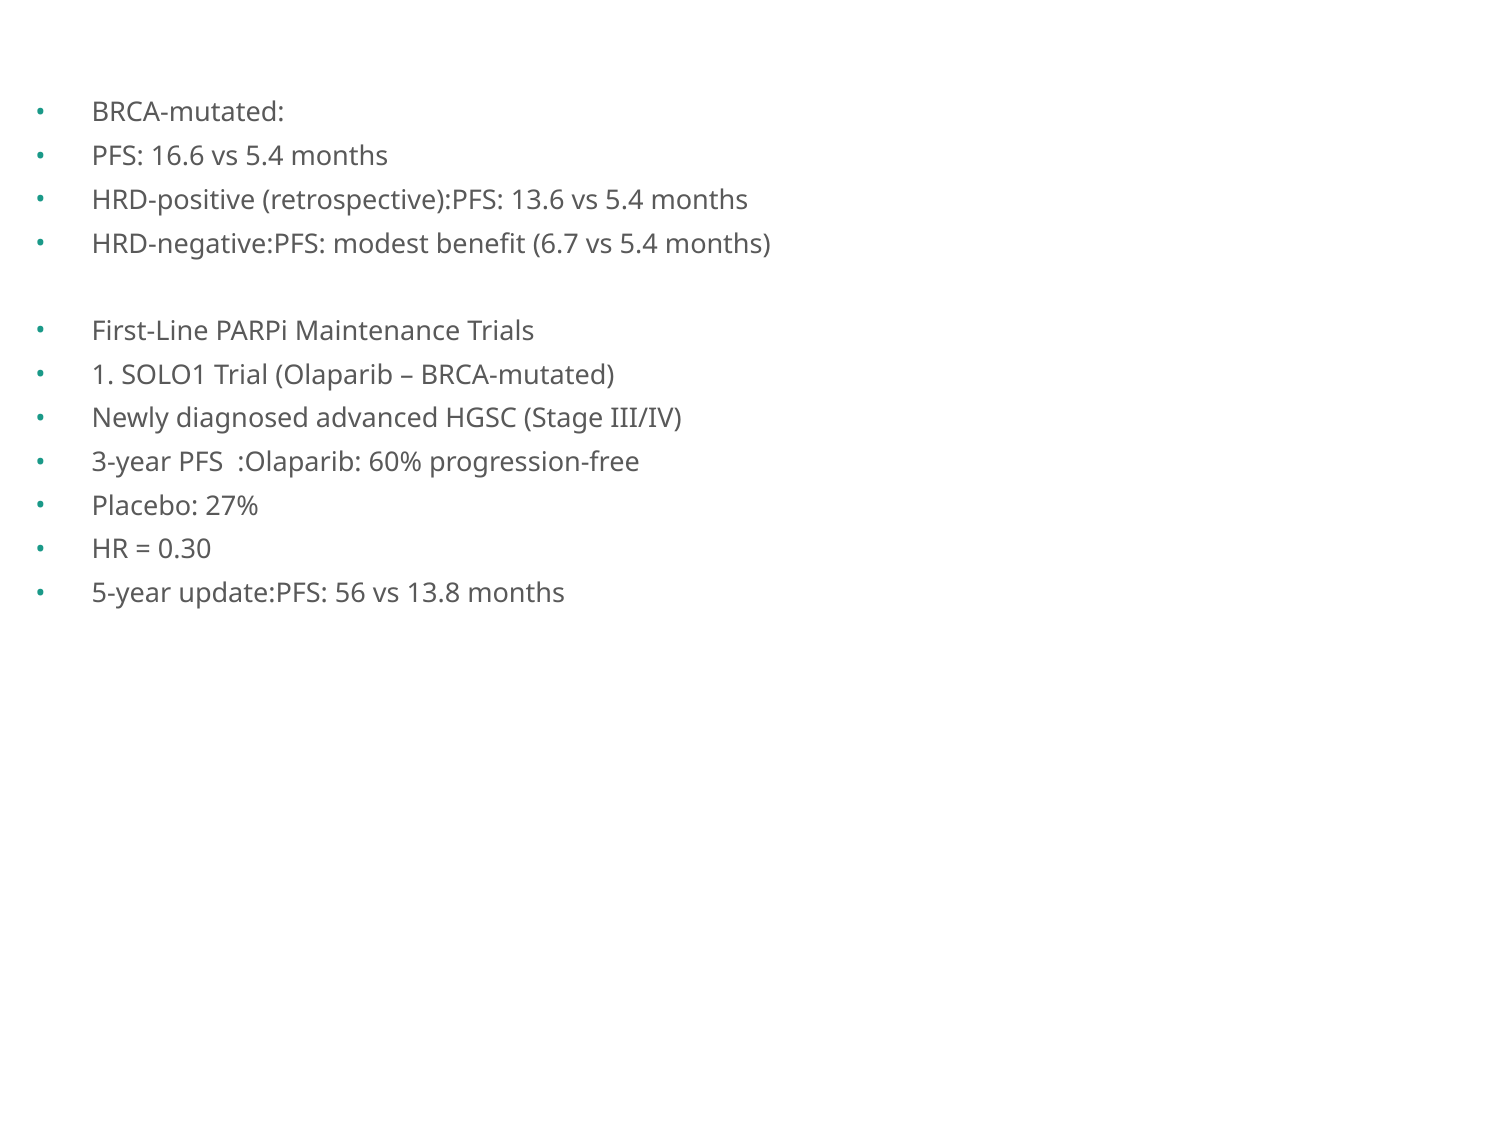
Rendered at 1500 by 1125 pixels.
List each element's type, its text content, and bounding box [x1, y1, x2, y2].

list BRCA-mutated: PFS: 16.6 vs 5.4 months HRD-positive (retrospective):PFS: 13.6 vs 5.4 months HRD-negative:PFS: modest benefit (6.7 vs 5.4 months) First-Line PARPi Maintenance Trials 1. SOLO1 Trial (Olaparib – BRCA-mutated) Newly diagnosed advanced HGSC (Stage III/IV) 3-year PFS :Olaparib: 60% progression-free Placebo: 27% HR = 0.30 5-year update:PFS: 56 vs 13.8 months [20, 87, 1500, 1125]
